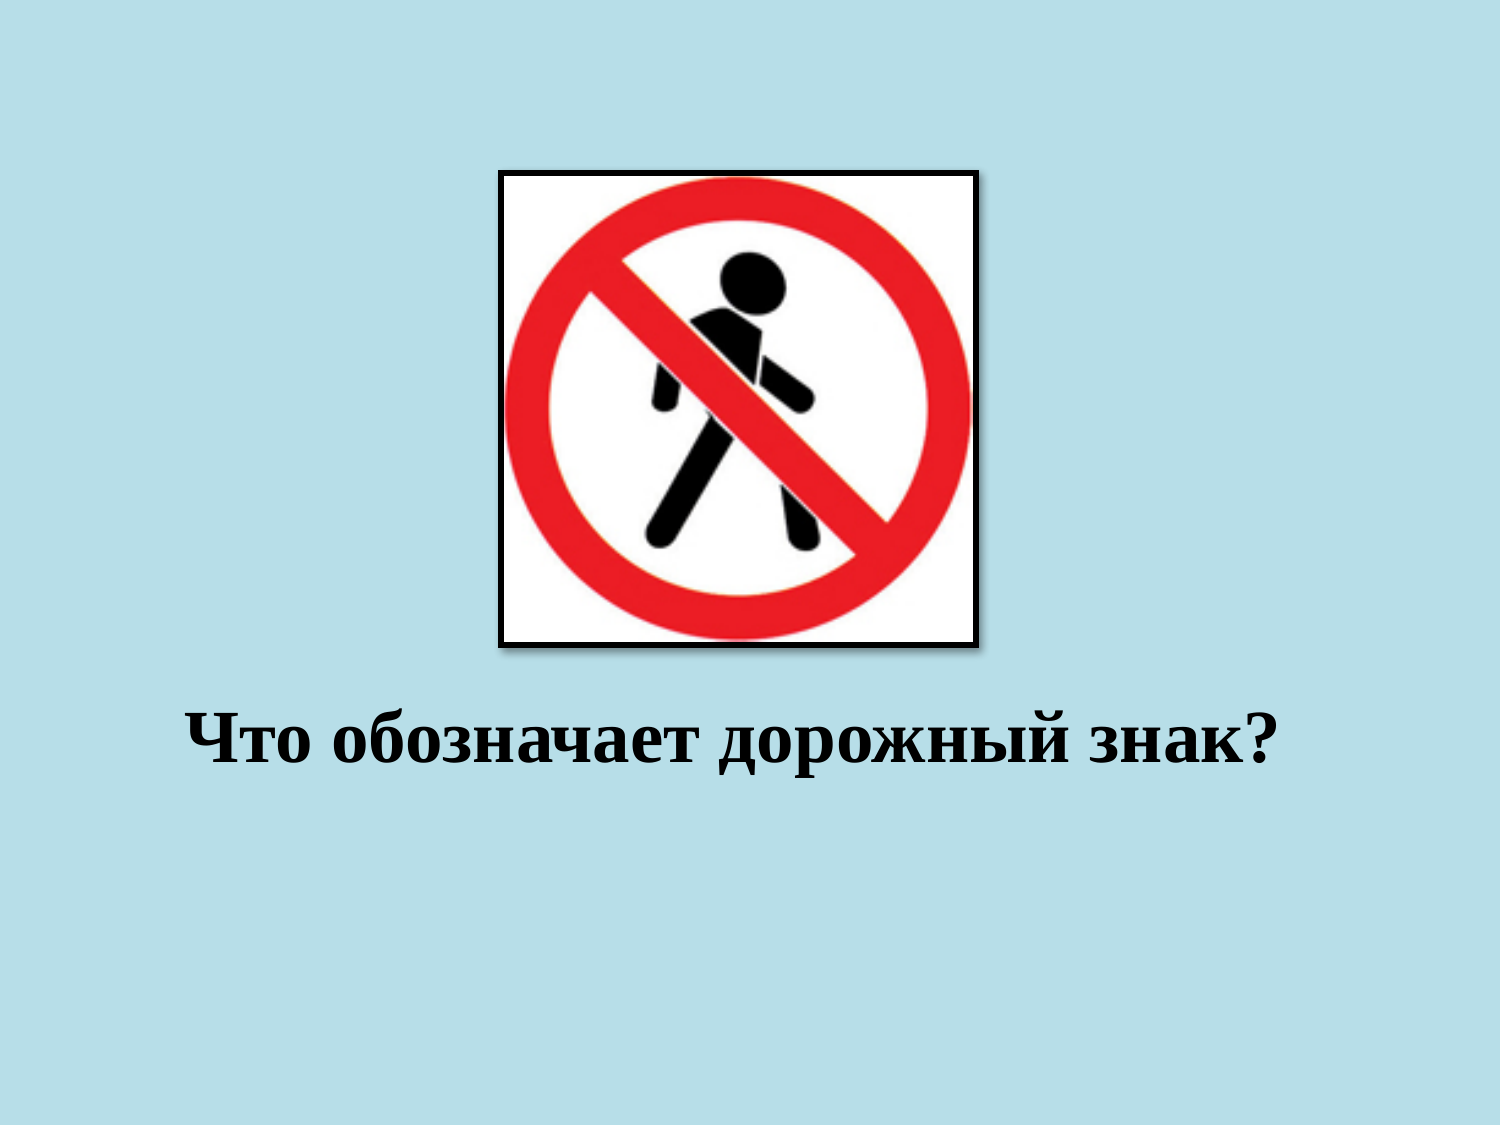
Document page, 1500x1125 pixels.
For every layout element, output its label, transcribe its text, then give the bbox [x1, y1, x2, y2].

picture [503, 175, 973, 643]
text_box Что обозначает дорожный знак? [169, 679, 1298, 785]
